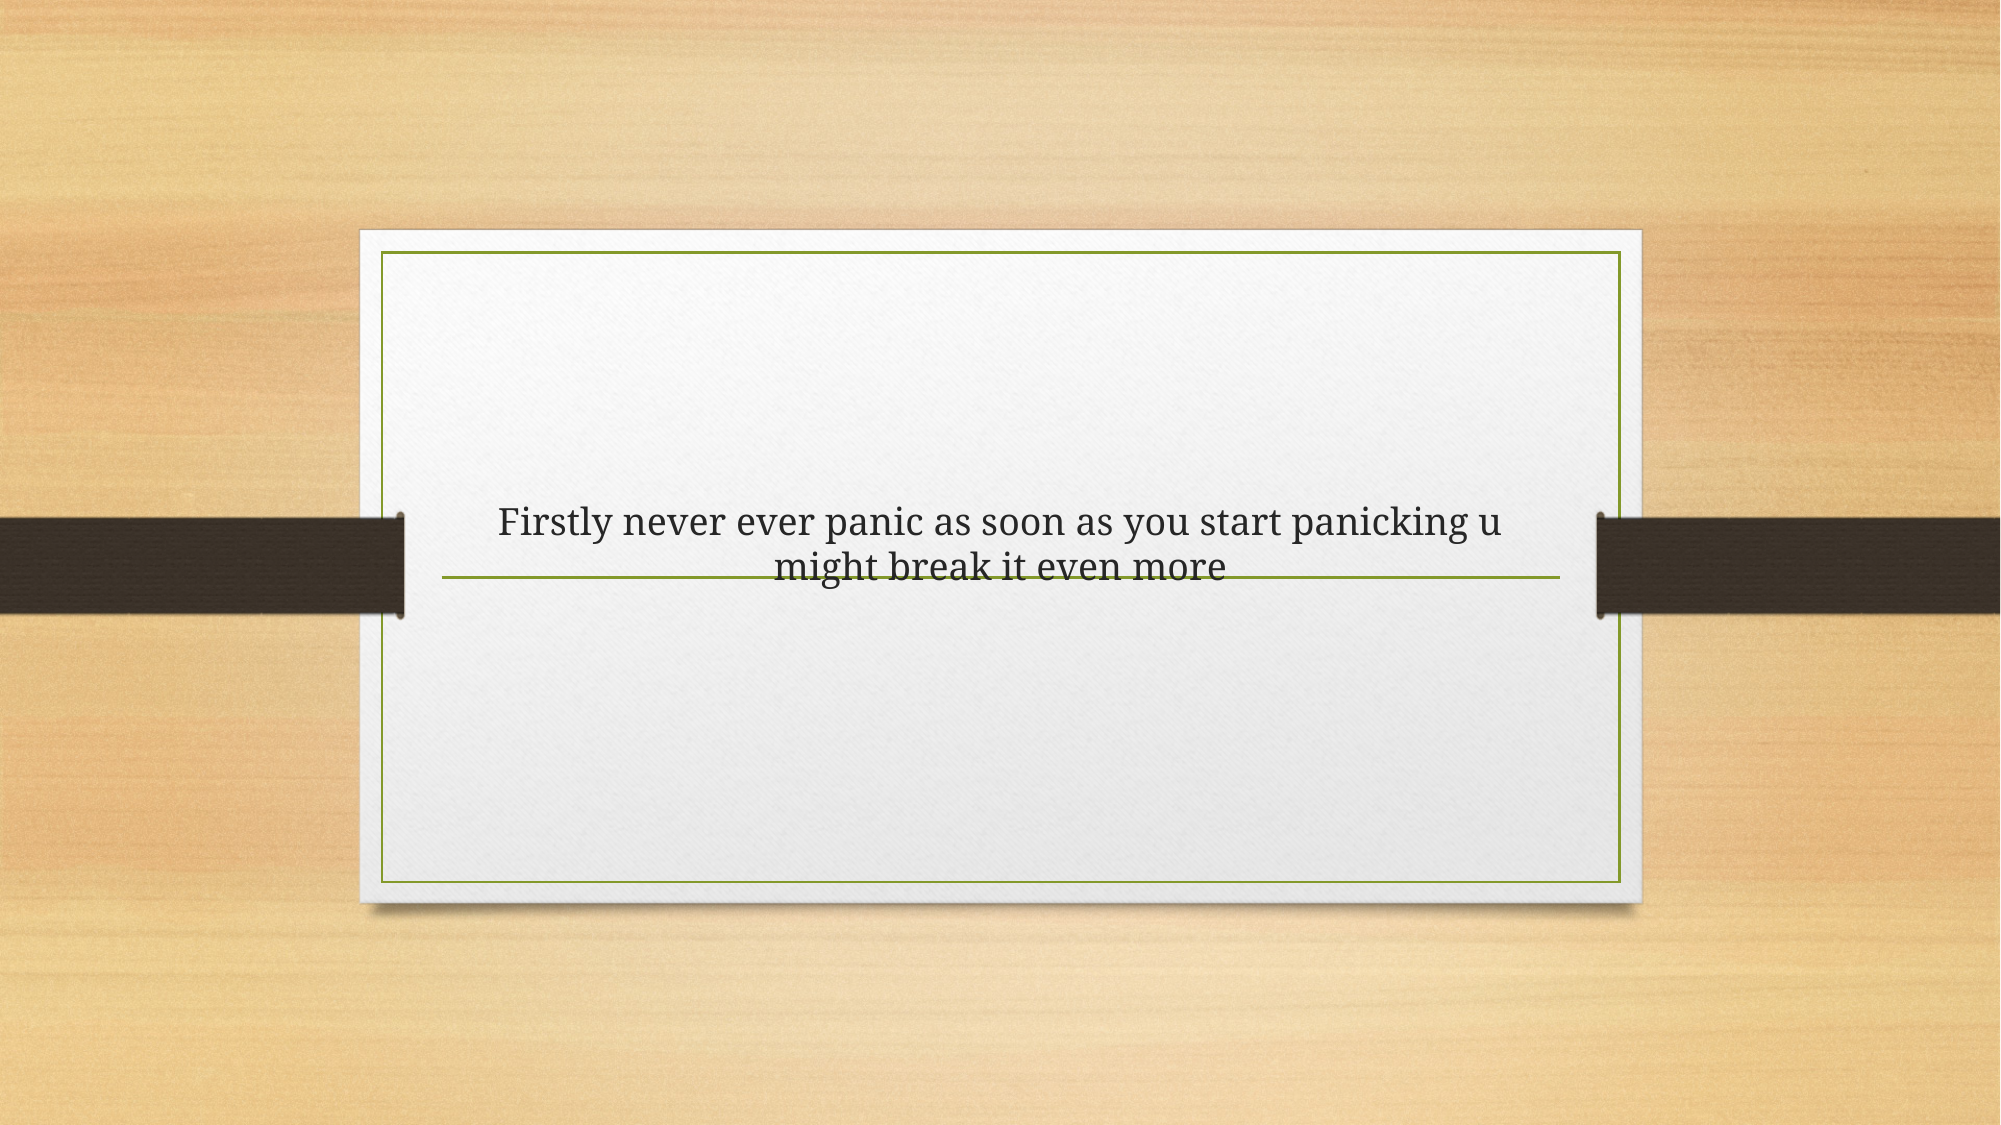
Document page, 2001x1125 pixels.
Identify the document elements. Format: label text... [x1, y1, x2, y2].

picture [0, 0, 2001, 1125]
title Firstly never ever panic as soon as you start panicking u might break it even more [441, 306, 1560, 641]
